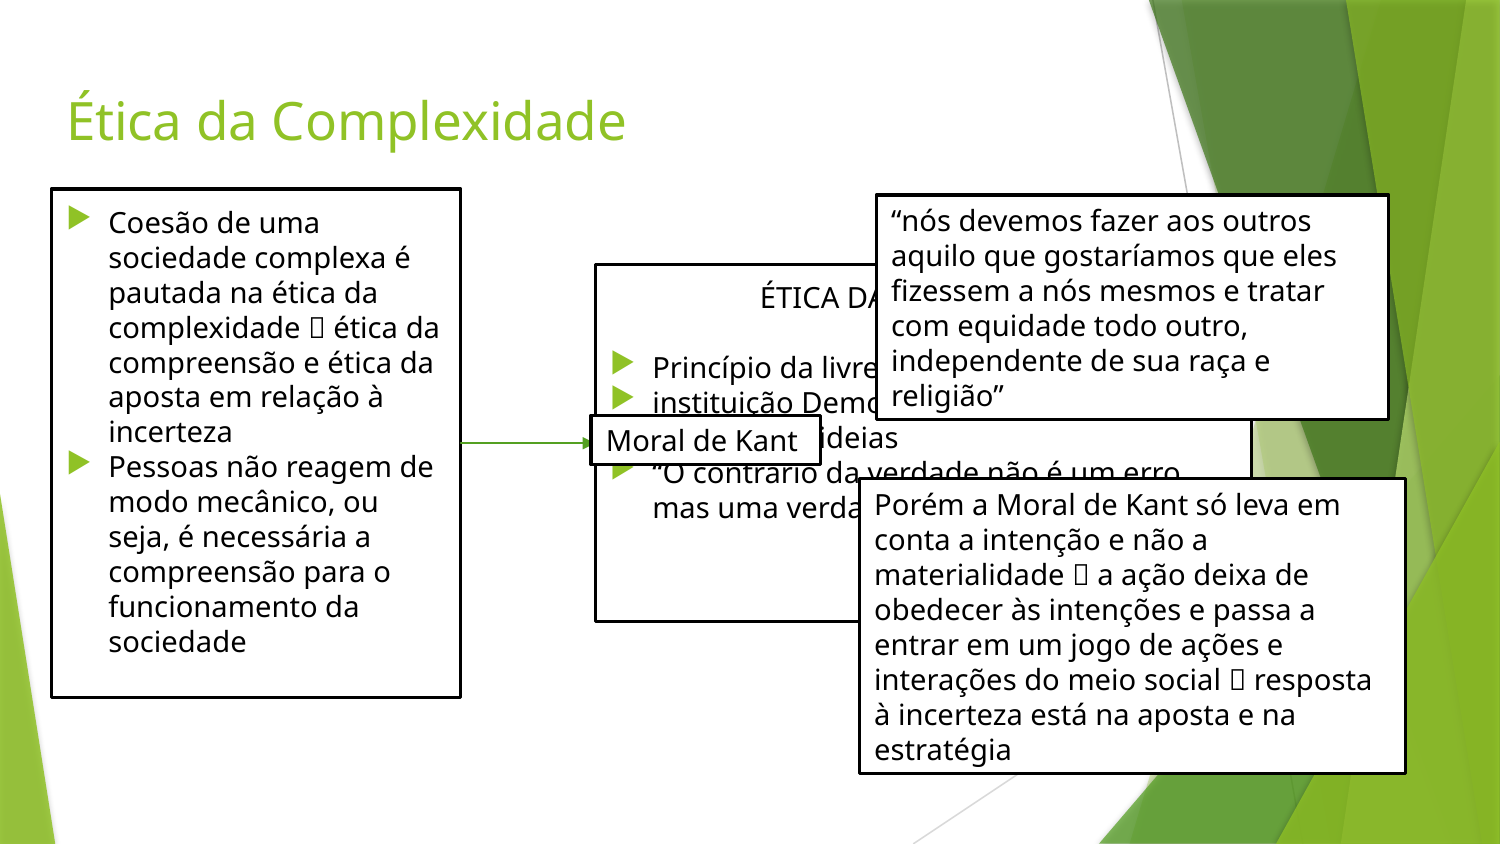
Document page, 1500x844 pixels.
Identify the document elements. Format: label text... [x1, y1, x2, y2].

text_box Porém a Moral de Kant só leva em conta a intenção e não a materialidade  a ação deixa de obedecer às intenções e passa a entrar em um jogo de ações e interações do meio social  resposta à incerteza está na aposta e na estratégia [858, 477, 1407, 775]
list Coesão de uma sociedade complexa é pautada na ética da complexidade  ética da compreensão e ética da aposta em relação à incerteza Pessoas não reagem de modo mecânico, ou seja, é necessária a compreensão para o funcionamento da sociedade [50, 187, 462, 699]
title Ética da Complexidade [51, 72, 1449, 167]
text_box “nós devemos fazer aos outros aquilo que gostaríamos que eles fizessem a nós mesmos e tratar com equidade todo outro, independente de sua raça e religião” [875, 193, 1390, 421]
text_box Moral de Kant [589, 414, 822, 466]
list ÉTICA DA TOLERÂNCIA Princípio da livre expressão instituição Democrática  encoraja o conflito das ideias “O contrário da verdade não é um erro, mas uma verdade contrária” [594, 263, 1253, 623]
